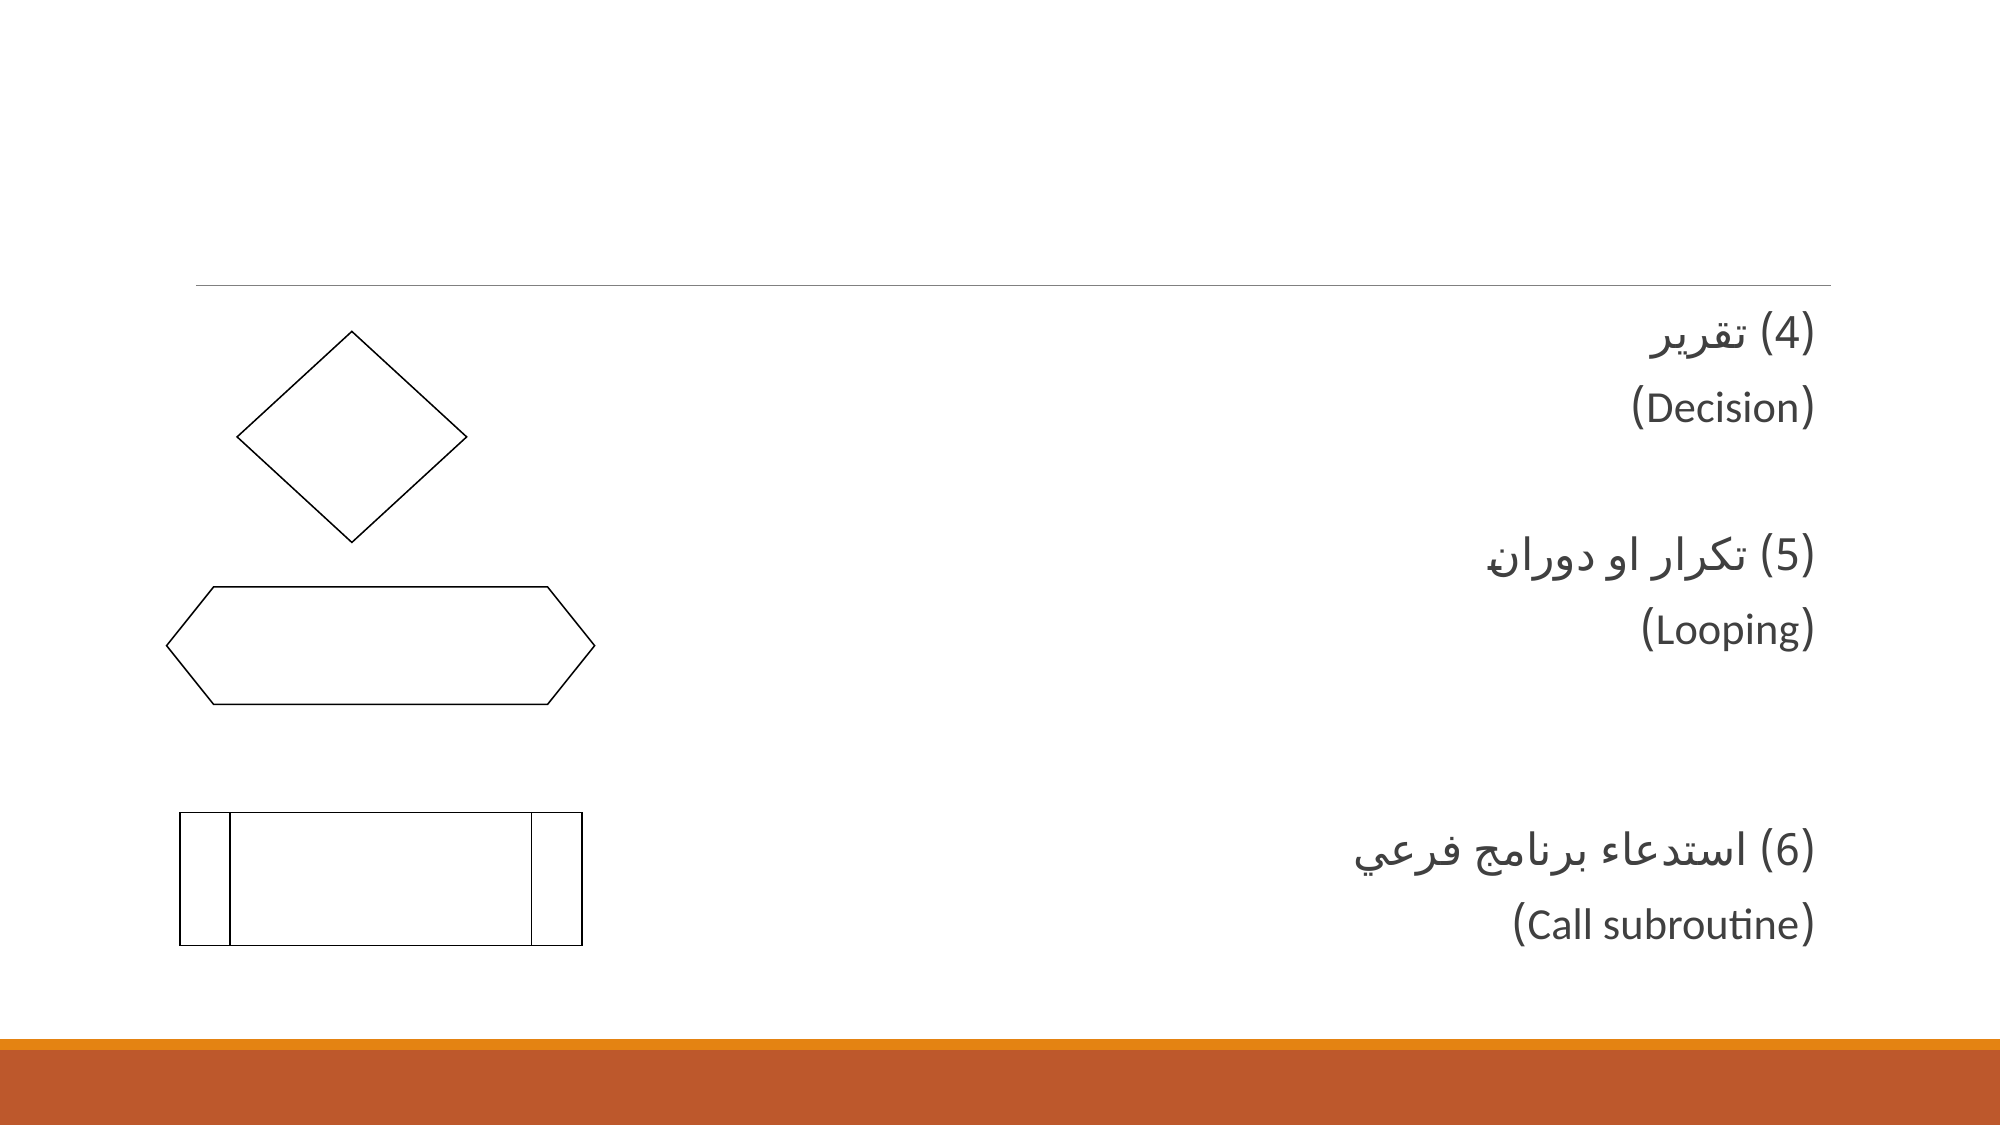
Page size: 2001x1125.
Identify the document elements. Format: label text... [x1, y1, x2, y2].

text_box [166, 586, 595, 705]
text_box [179, 812, 582, 946]
list (4) تقرير (Decision) (5) تكرار او دوران (Looping) (6) استدعاء برنامج فرعي (Call subroutine) [180, 302, 1830, 963]
text_box [237, 331, 467, 543]
